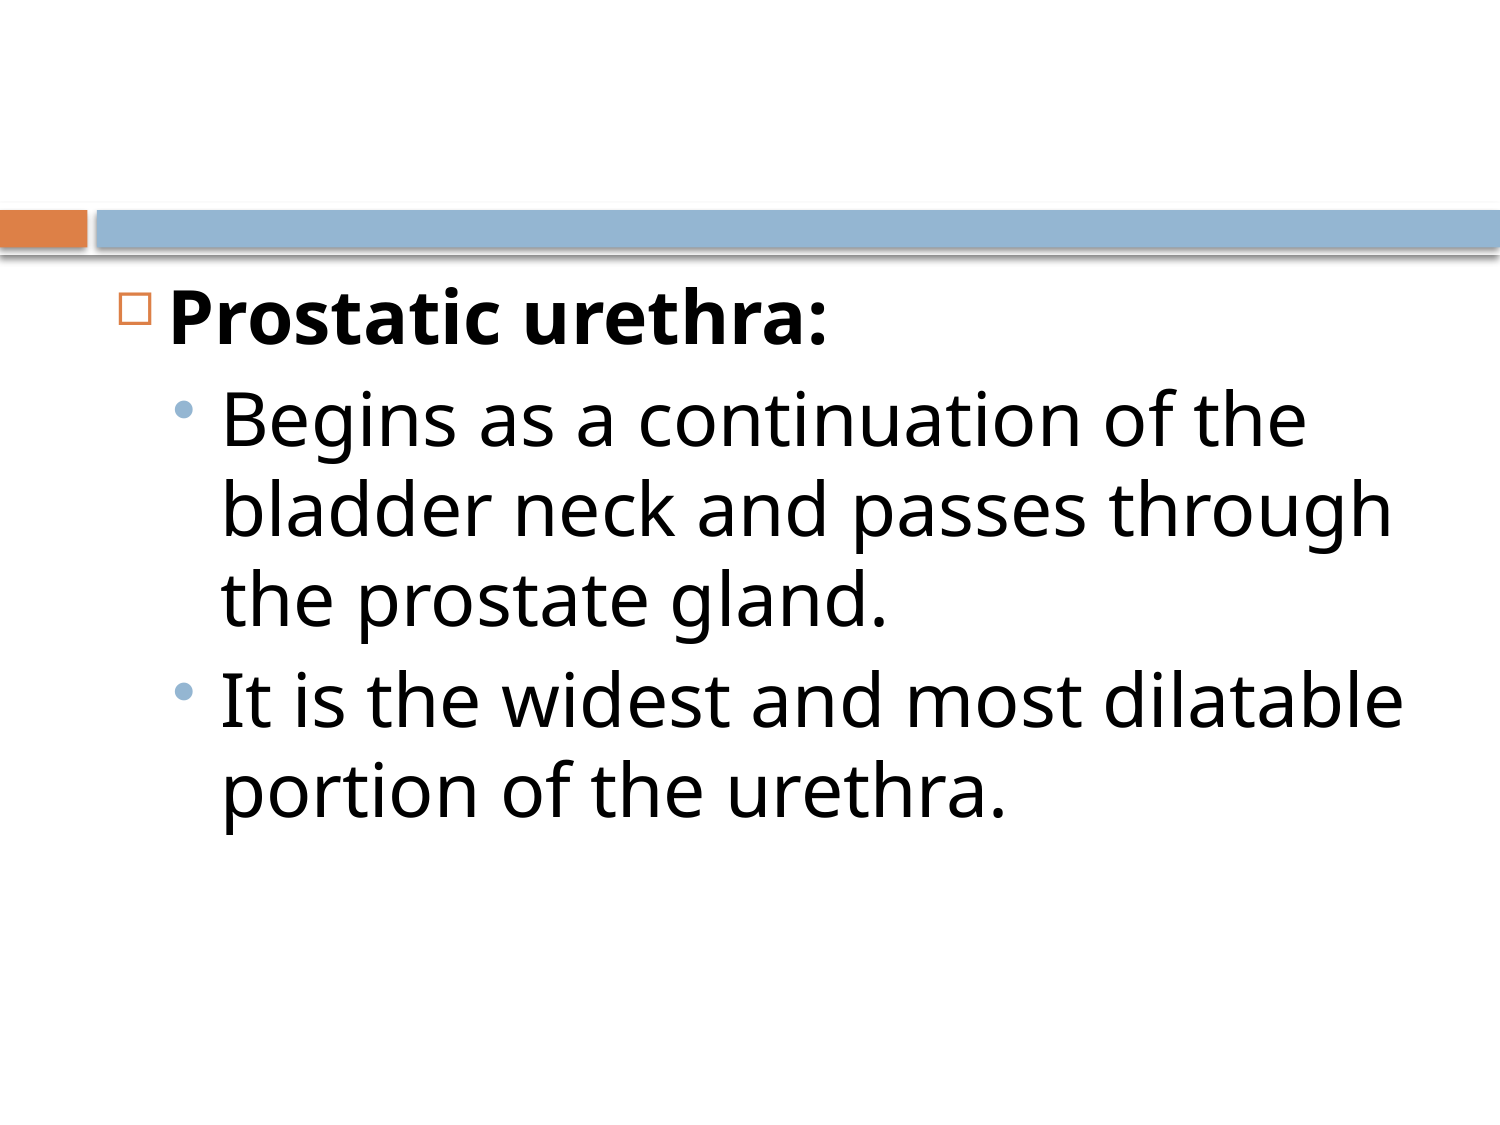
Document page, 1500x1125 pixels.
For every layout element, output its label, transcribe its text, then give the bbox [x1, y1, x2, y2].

list Prostatic urethra: Begins as a continuation of the bladder neck and passes through the prostate gland. It is the widest and most dilatable portion of the urethra. [100, 262, 1438, 1000]
